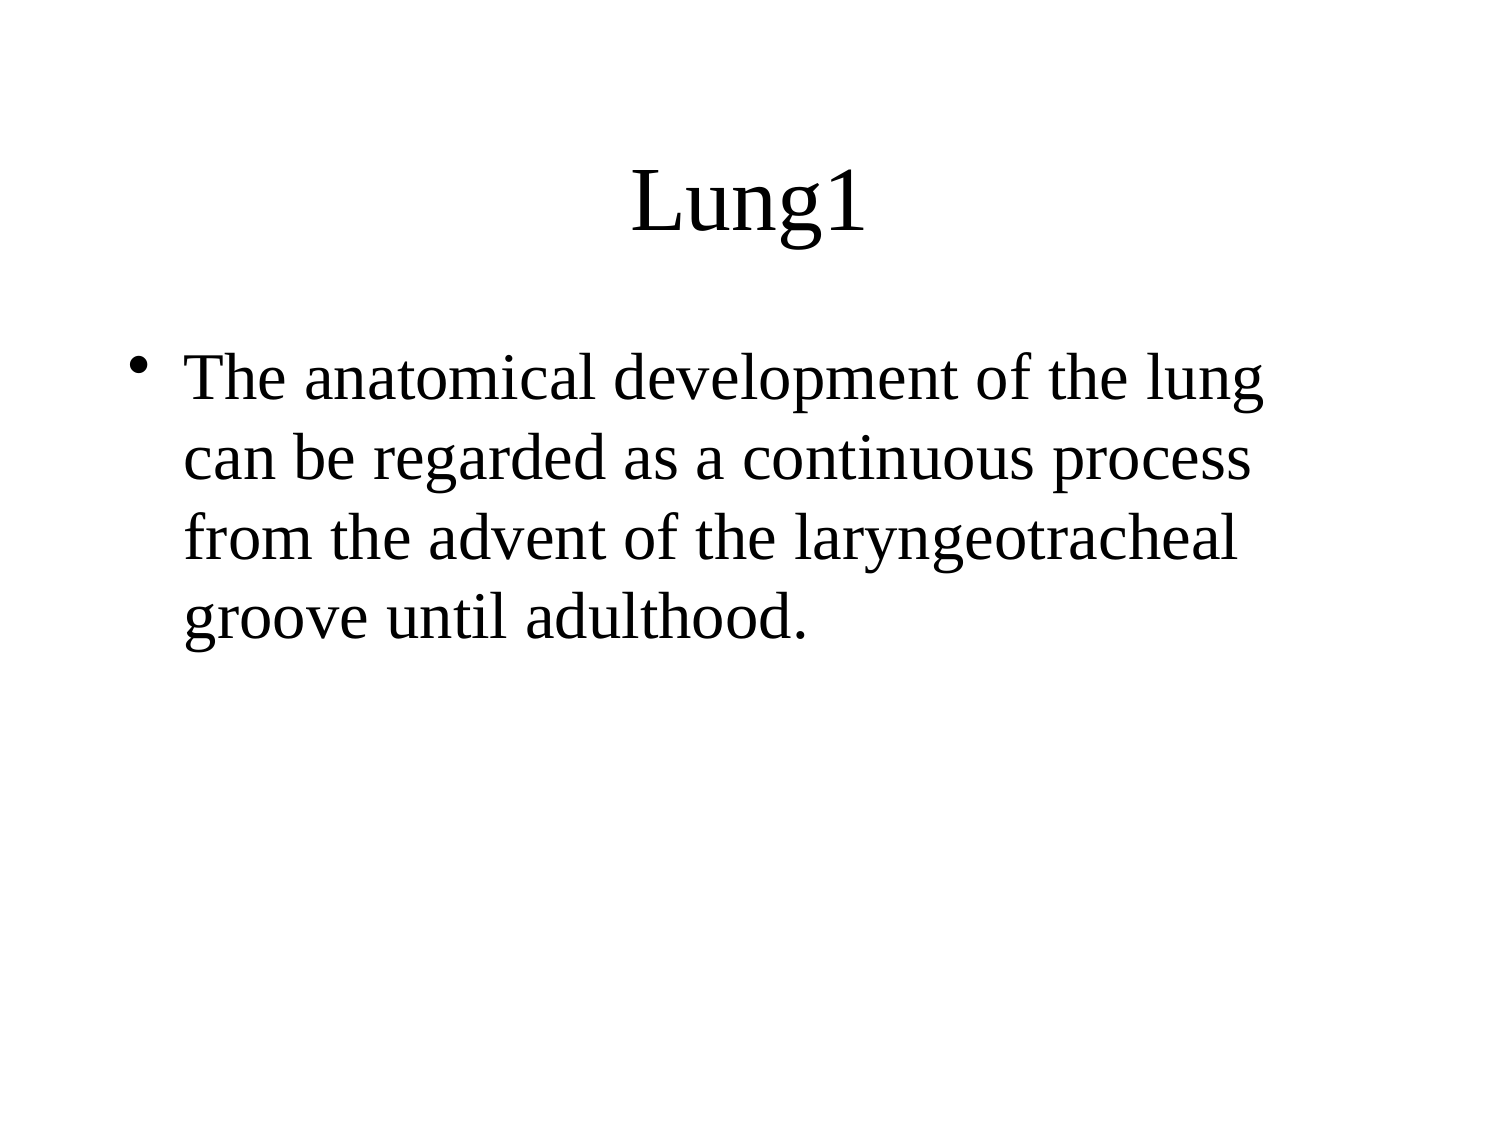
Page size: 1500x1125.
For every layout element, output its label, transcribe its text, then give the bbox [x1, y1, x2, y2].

title Lung1 [112, 99, 1388, 288]
list The anatomical development of the lung can be regarded as a continuous process from the advent of the laryngeotracheal groove until adulthood. [112, 324, 1388, 1001]
